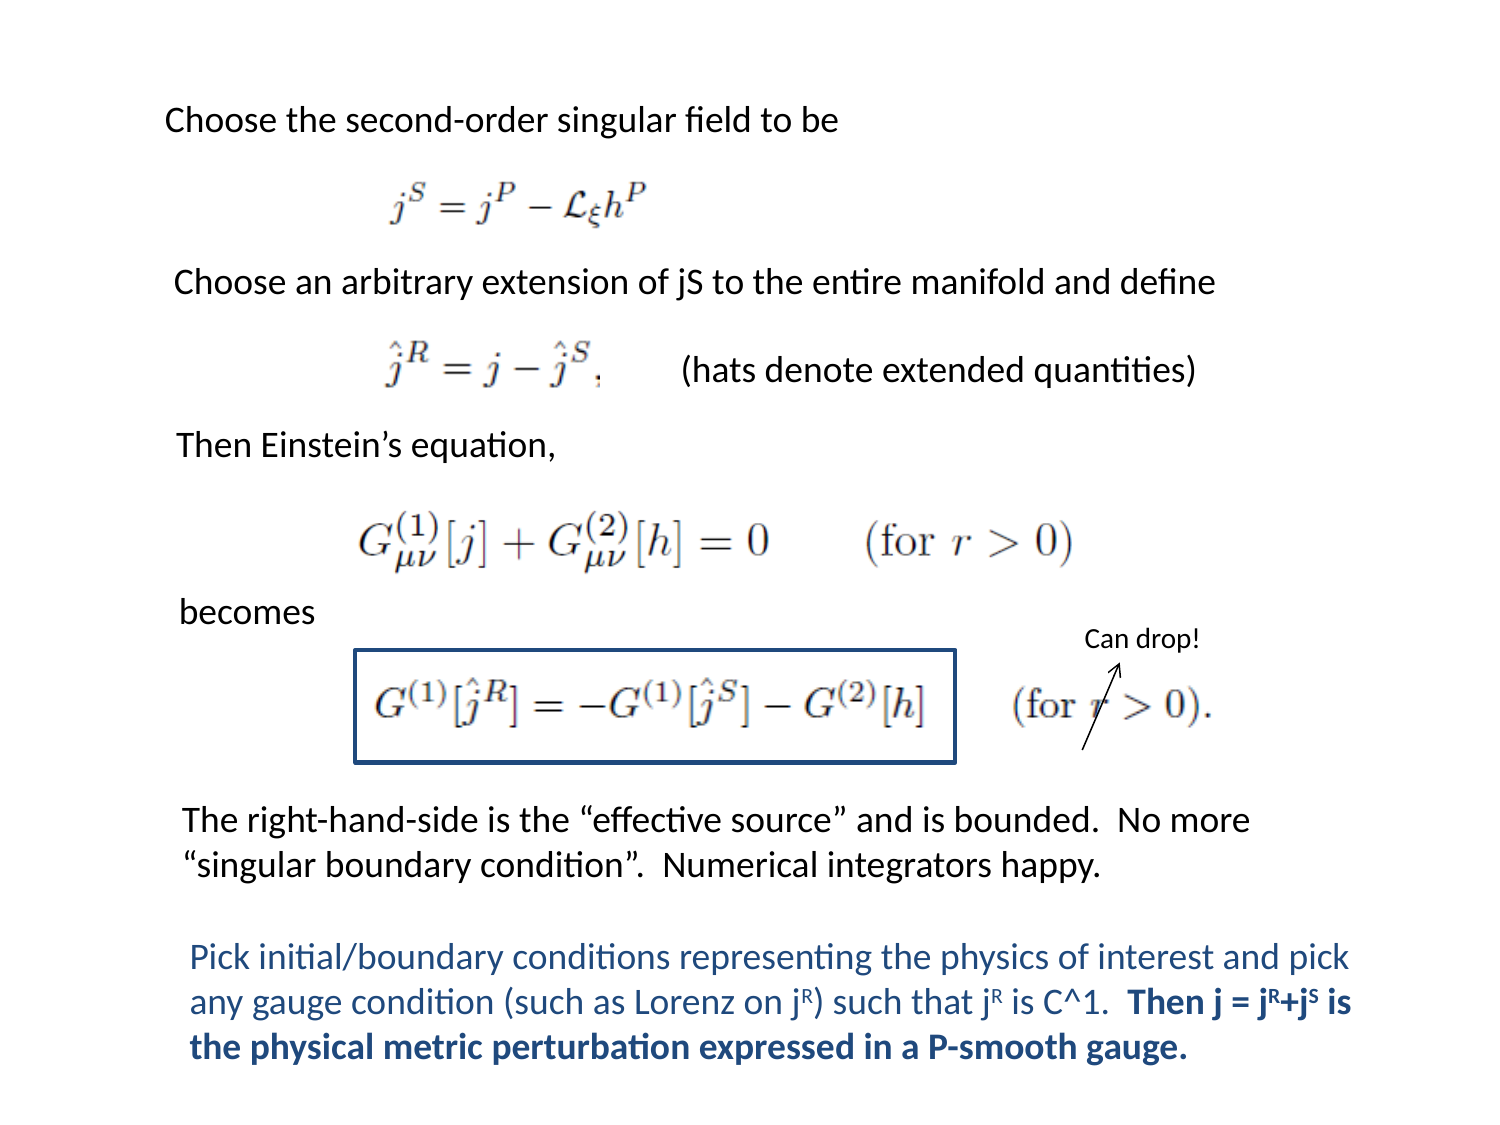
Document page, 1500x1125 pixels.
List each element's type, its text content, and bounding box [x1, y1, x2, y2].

text_box Choose an arbitrary extension of jS to the entire manifold and define [159, 249, 1360, 310]
picture [1120, 662, 1226, 751]
picture [374, 324, 601, 410]
text_box Choose the second-order singular field to be [149, 87, 1275, 148]
picture [367, 662, 1081, 751]
text_box Pick initial/boundary conditions representing the physics of interest and pick any gauge condition (such as Lorenz on jR) such that jR is C^1. Then j = jR+jS is the physical metric perturbation expressed in a P-smooth gauge. [174, 924, 1375, 1075]
text_box Then Einstein’s equation, [161, 412, 572, 473]
text_box (hats denote extended quantities) [665, 337, 1213, 398]
picture [374, 170, 651, 239]
text_box The right-hand-side is the “effective source” and is bounded. No more “singular boundary condition”. Numerical integrators happy. [167, 787, 1343, 893]
text_box [353, 648, 957, 765]
text_box Can drop! [1069, 612, 1218, 660]
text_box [1081, 662, 1120, 751]
picture [349, 499, 1076, 589]
text_box becomes [163, 579, 331, 640]
